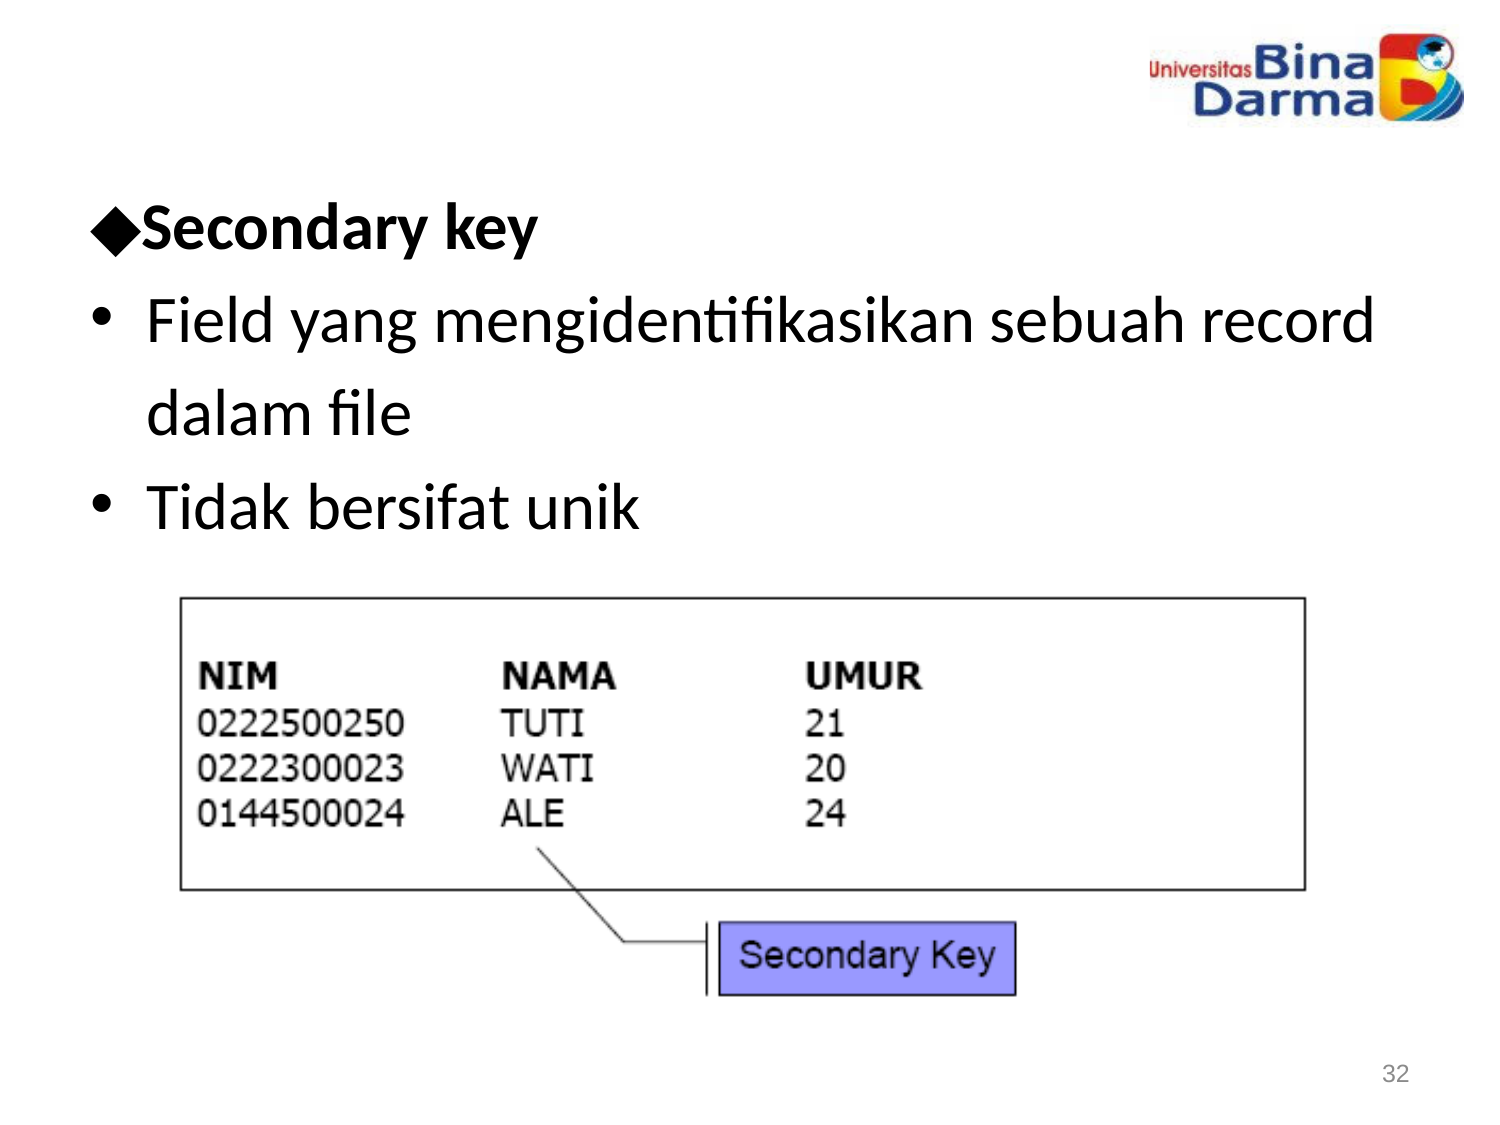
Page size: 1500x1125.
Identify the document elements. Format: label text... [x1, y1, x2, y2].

list ◆Secondary key Field yang mengidentifikasikan sebuah record dalam file Tidak bersifat unik [75, 174, 1425, 1098]
picture [174, 587, 1313, 1001]
slide_number 32 [1074, 1042, 1425, 1103]
picture [1149, 24, 1465, 142]
